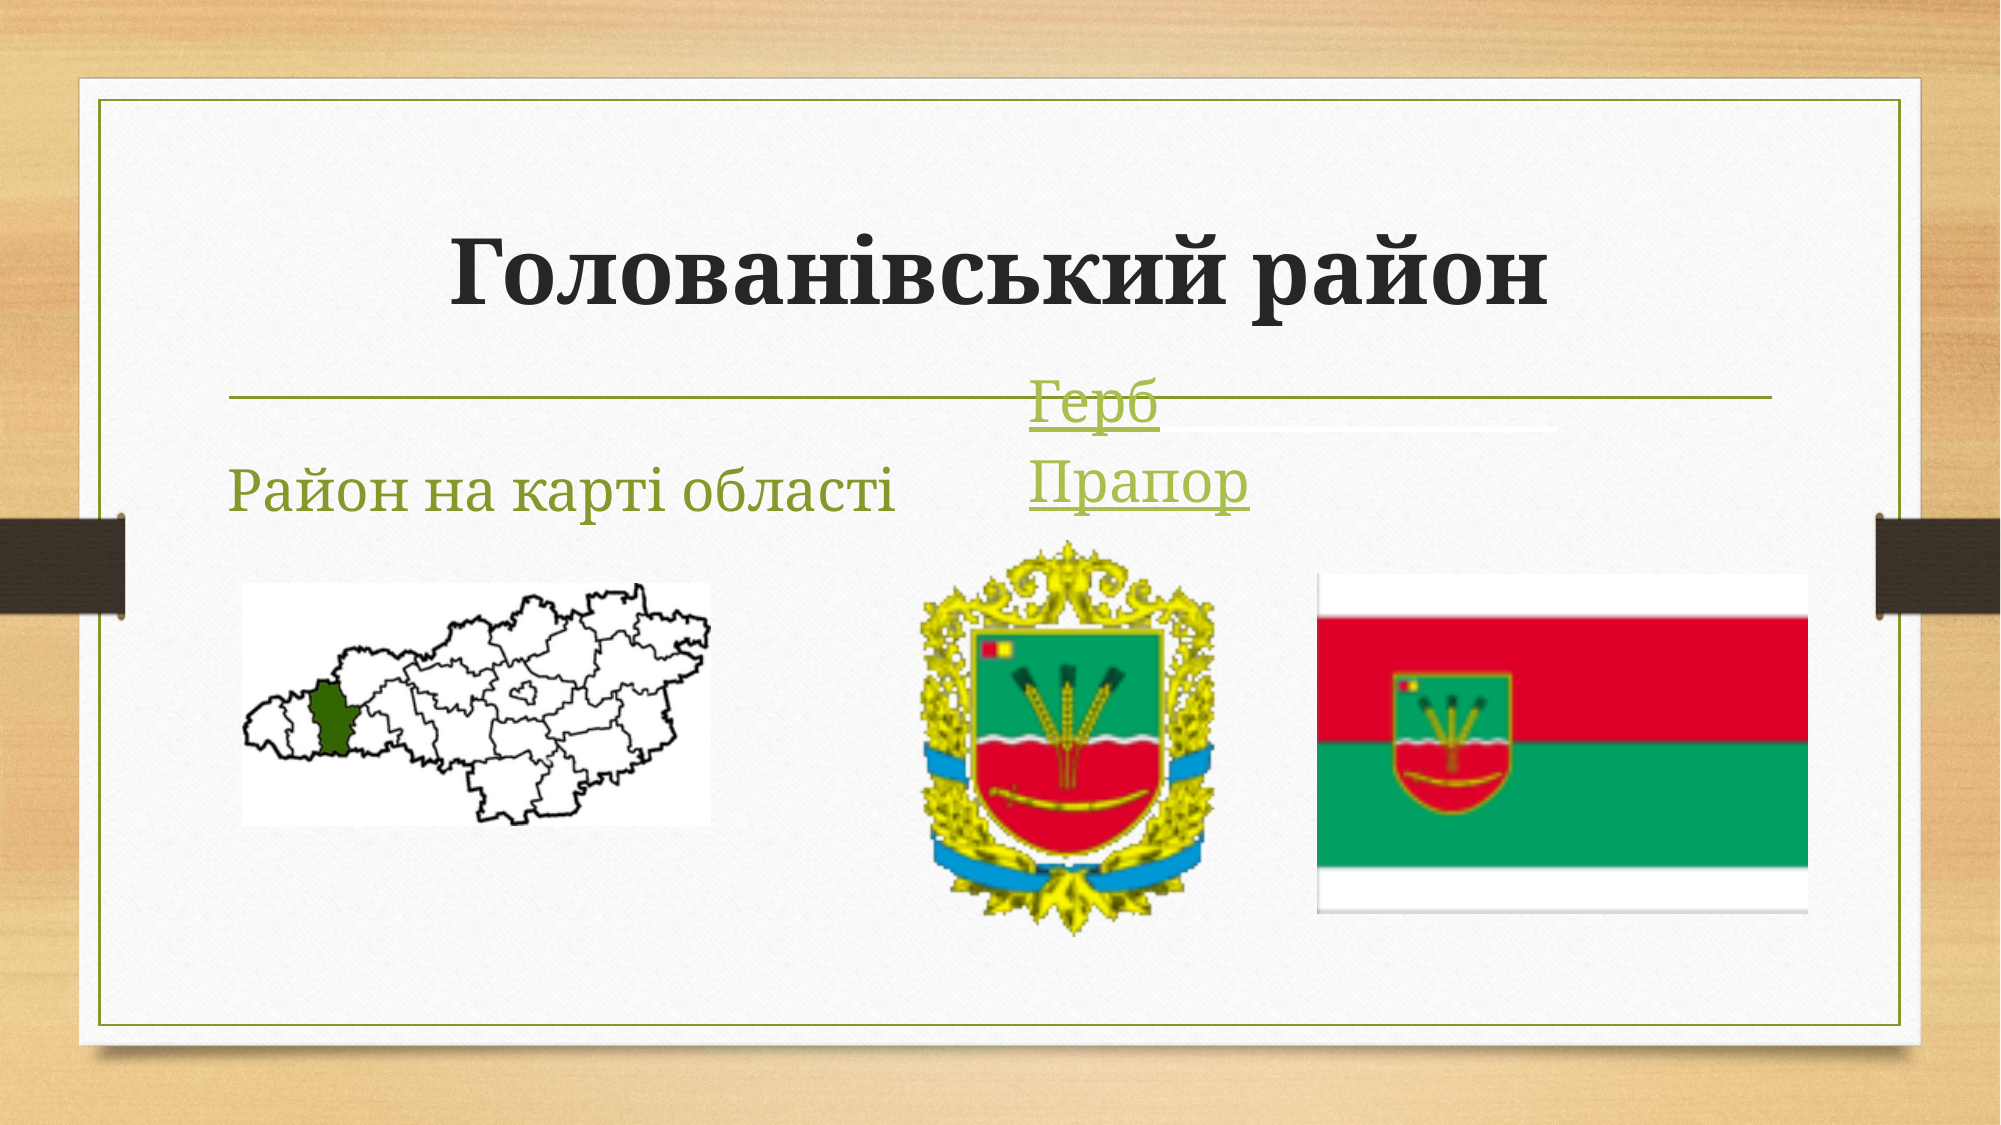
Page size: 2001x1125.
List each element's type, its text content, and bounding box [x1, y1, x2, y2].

list Район на карті області [212, 436, 987, 531]
title Голованівський район [212, 161, 1788, 375]
list Герб Прапор [1013, 436, 1788, 531]
picture [0, 0, 2001, 1125]
